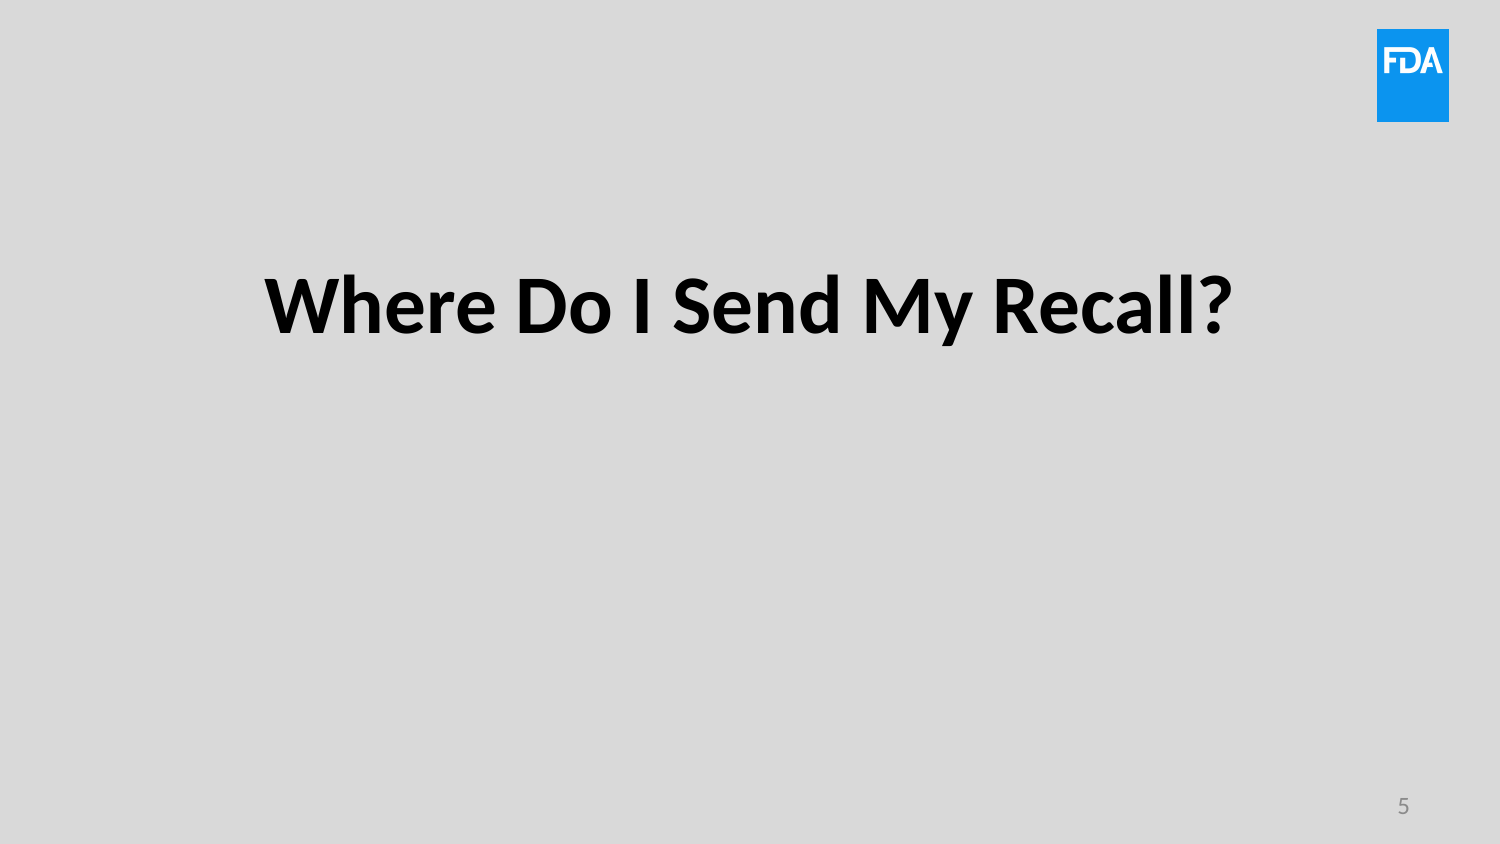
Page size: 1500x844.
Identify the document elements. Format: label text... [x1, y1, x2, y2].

slide_number 5 [1074, 782, 1425, 827]
picture [1377, 29, 1449, 122]
text_box Where Do I Send My Recall? [0, 243, 1500, 358]
